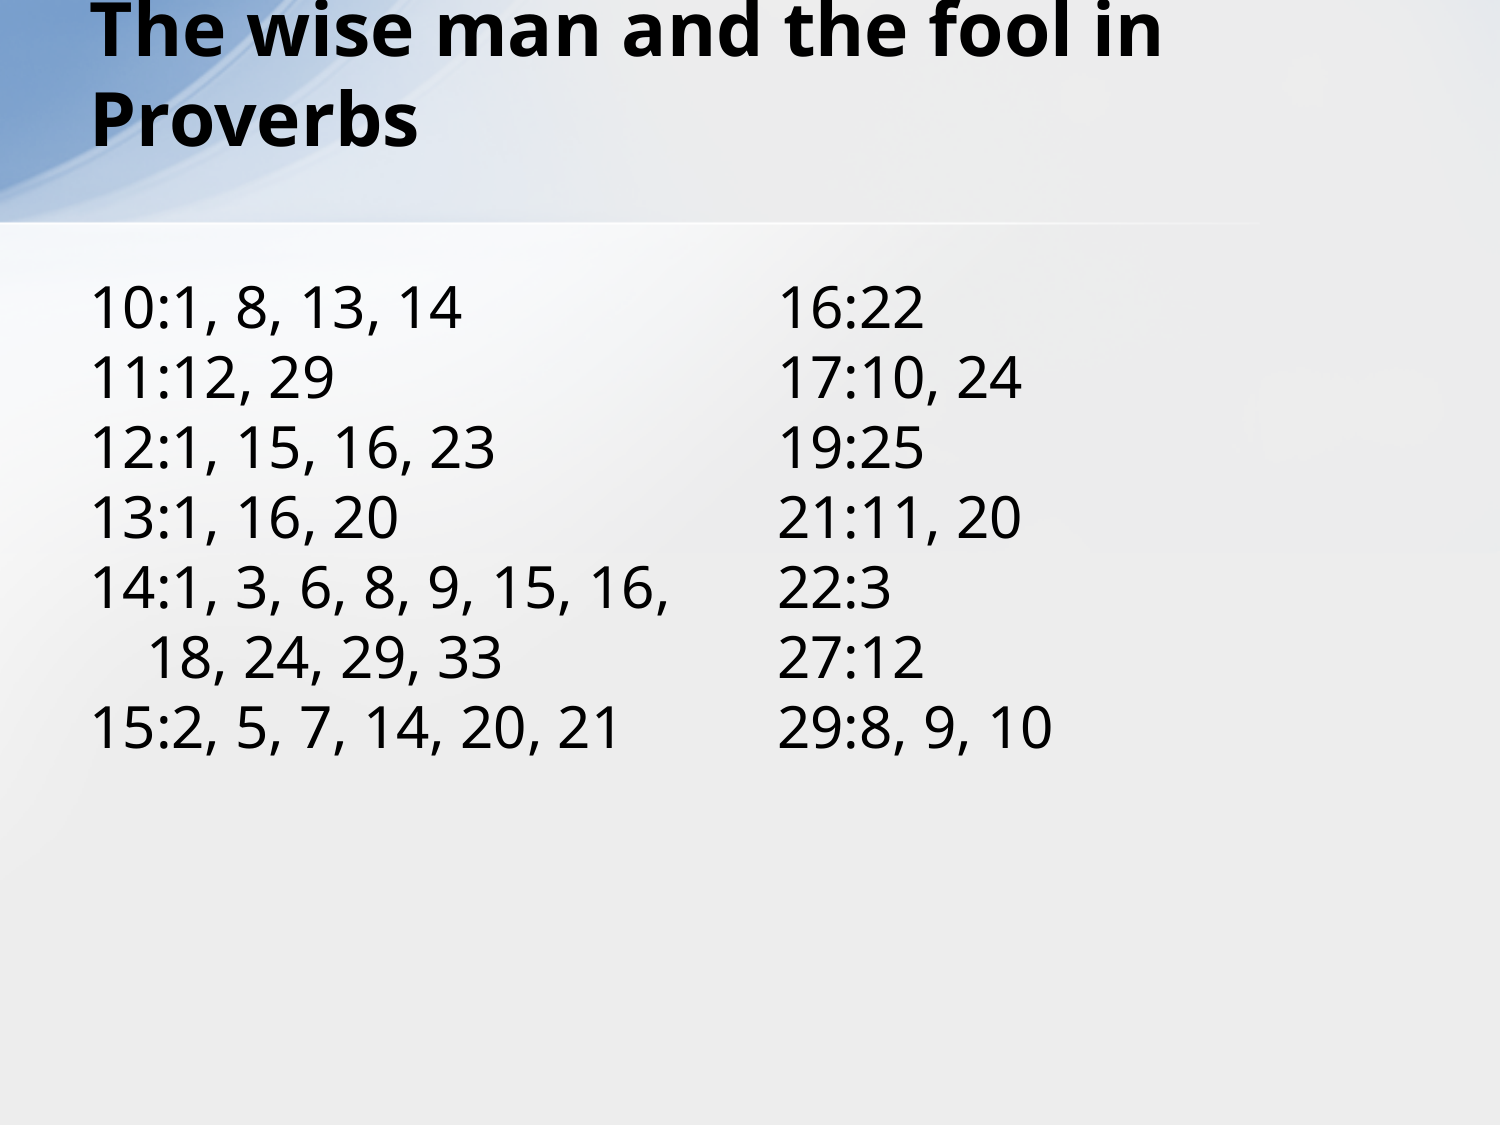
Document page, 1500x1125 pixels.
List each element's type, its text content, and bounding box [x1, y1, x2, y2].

picture [0, 0, 1500, 1125]
list 16:22 17:10, 24 19:25 21:11, 20 22:3 27:12 29:8, 9, 10 [762, 262, 1425, 915]
list 10:1, 8, 13, 14 11:12, 29 12:1, 15, 16, 23 13:1, 16, 20 14:1, 3, 6, 8, 9, 15, 16, 18, 24, 29, 33 15:2, 5, 7, 14, 20, 21 [75, 262, 738, 915]
title The wise man and the fool in Proverbs [75, 0, 1425, 169]
